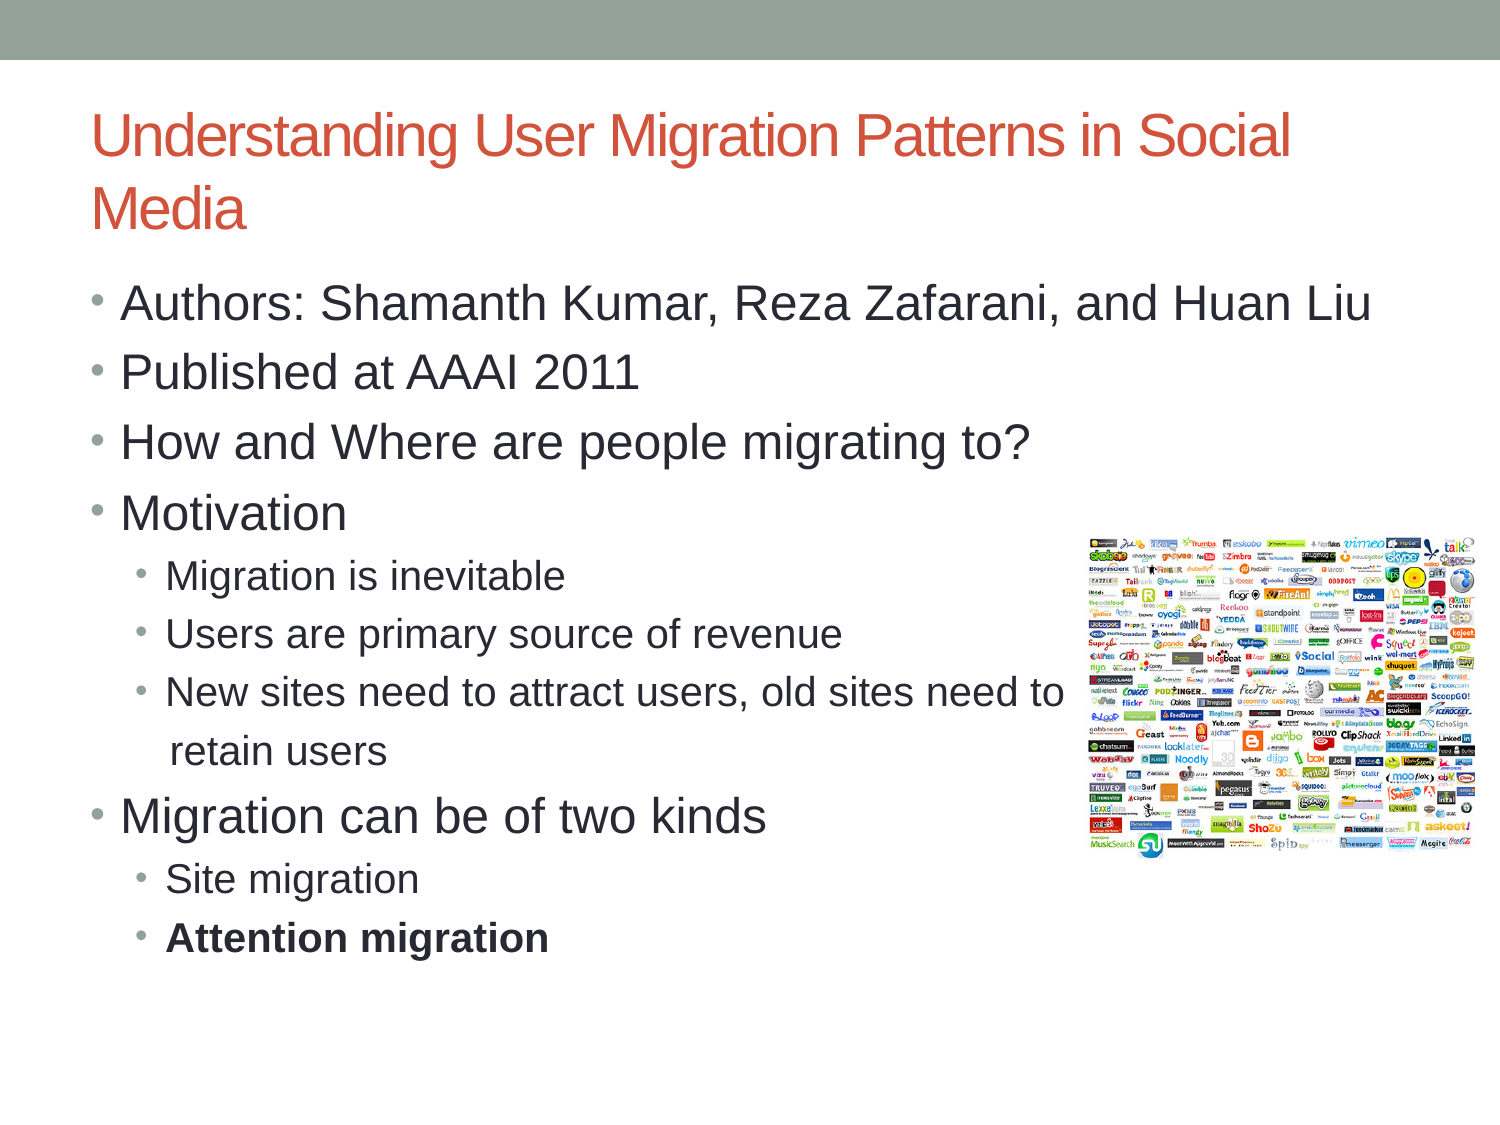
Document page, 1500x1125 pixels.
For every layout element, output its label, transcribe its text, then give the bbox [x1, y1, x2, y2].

picture [1087, 537, 1476, 863]
list Authors: Shamanth Kumar, Reza Zafarani, and Huan Liu Published at AAAI 2011 How and Where are people migrating to? Motivation Migration is inevitable Users are primary source of revenue New sites need to attract users, old sites need to retain users Migration can be of two kinds Site migration Attention migration [75, 262, 1425, 1063]
title Understanding User Migration Patterns in Social Media [75, 87, 1425, 250]
